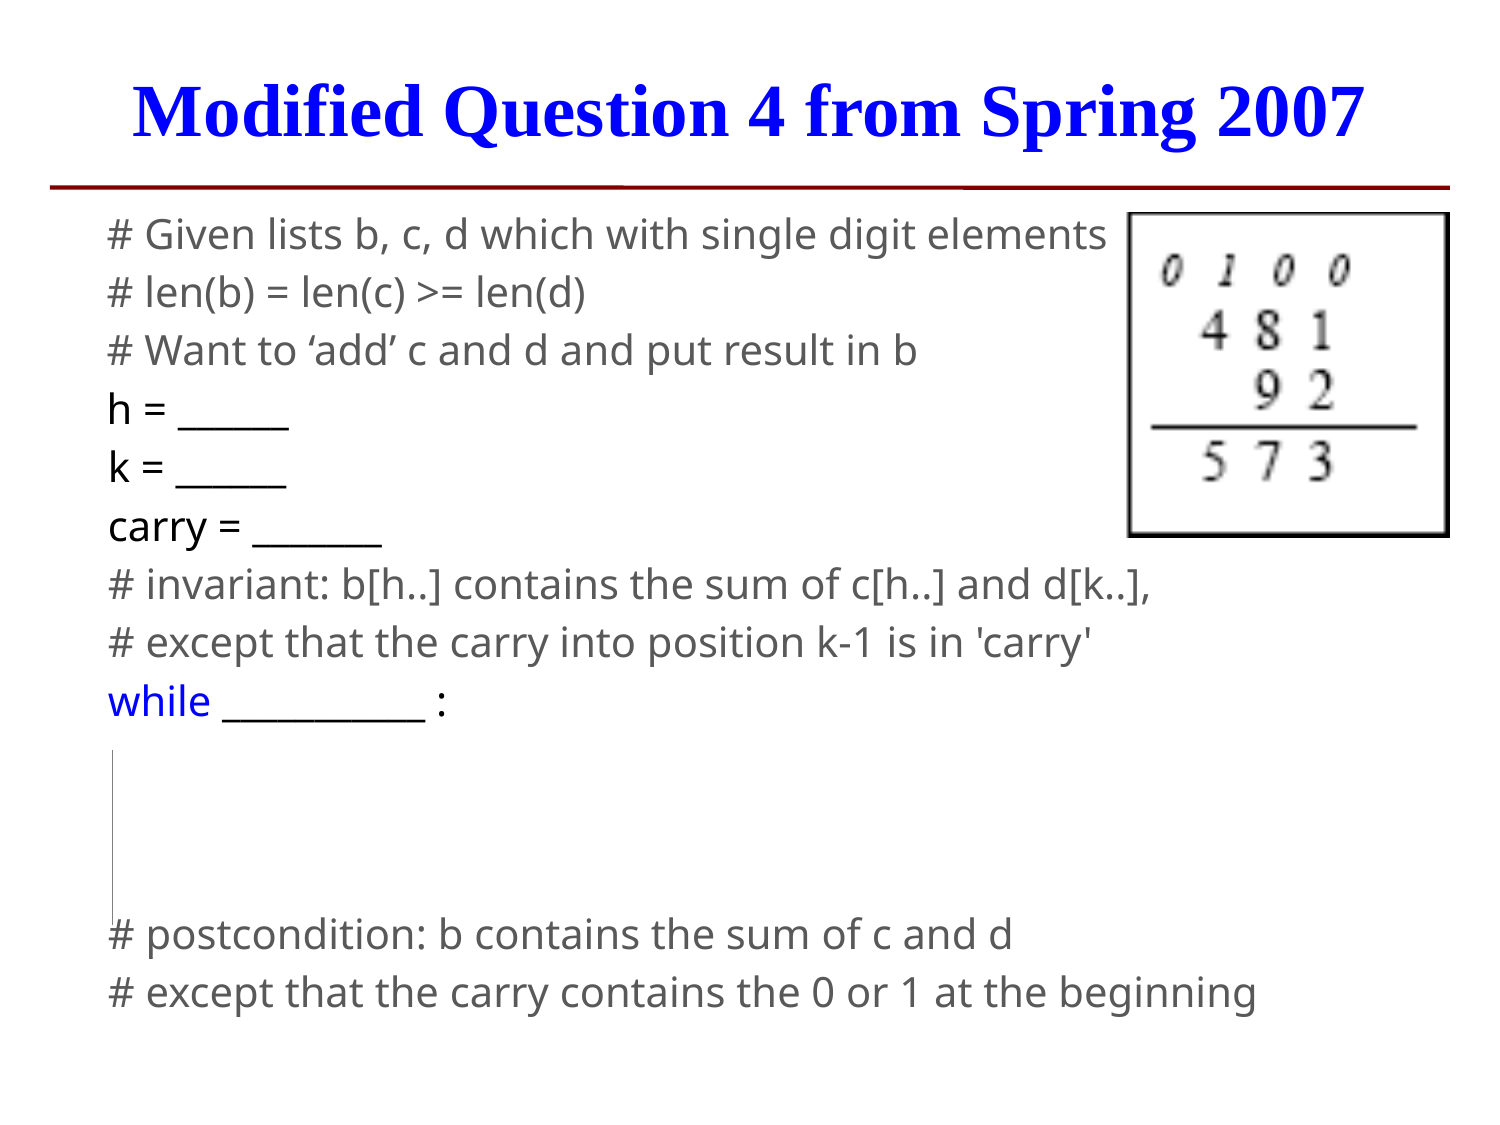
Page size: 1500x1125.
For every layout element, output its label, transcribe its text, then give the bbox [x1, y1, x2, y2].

title Modified Question 4 from Spring 2007 [49, 49, 1451, 163]
list # Given lists b, c, d which with single digit elements # len(b) = len(c) >= len(d) # Want to ‘add’ c and d and put result in b h = ______ k = ______ carry = _______ # invariant: b[h..] contains the sum of c[h..] and d[k..], # except that the carry into position k-1 is in 'carry' while ___________ : # postcondition: b contains the sum of c and d # except that the carry contains the 0 or 1 at the beginning [49, 199, 1451, 1063]
picture [1124, 212, 1451, 538]
